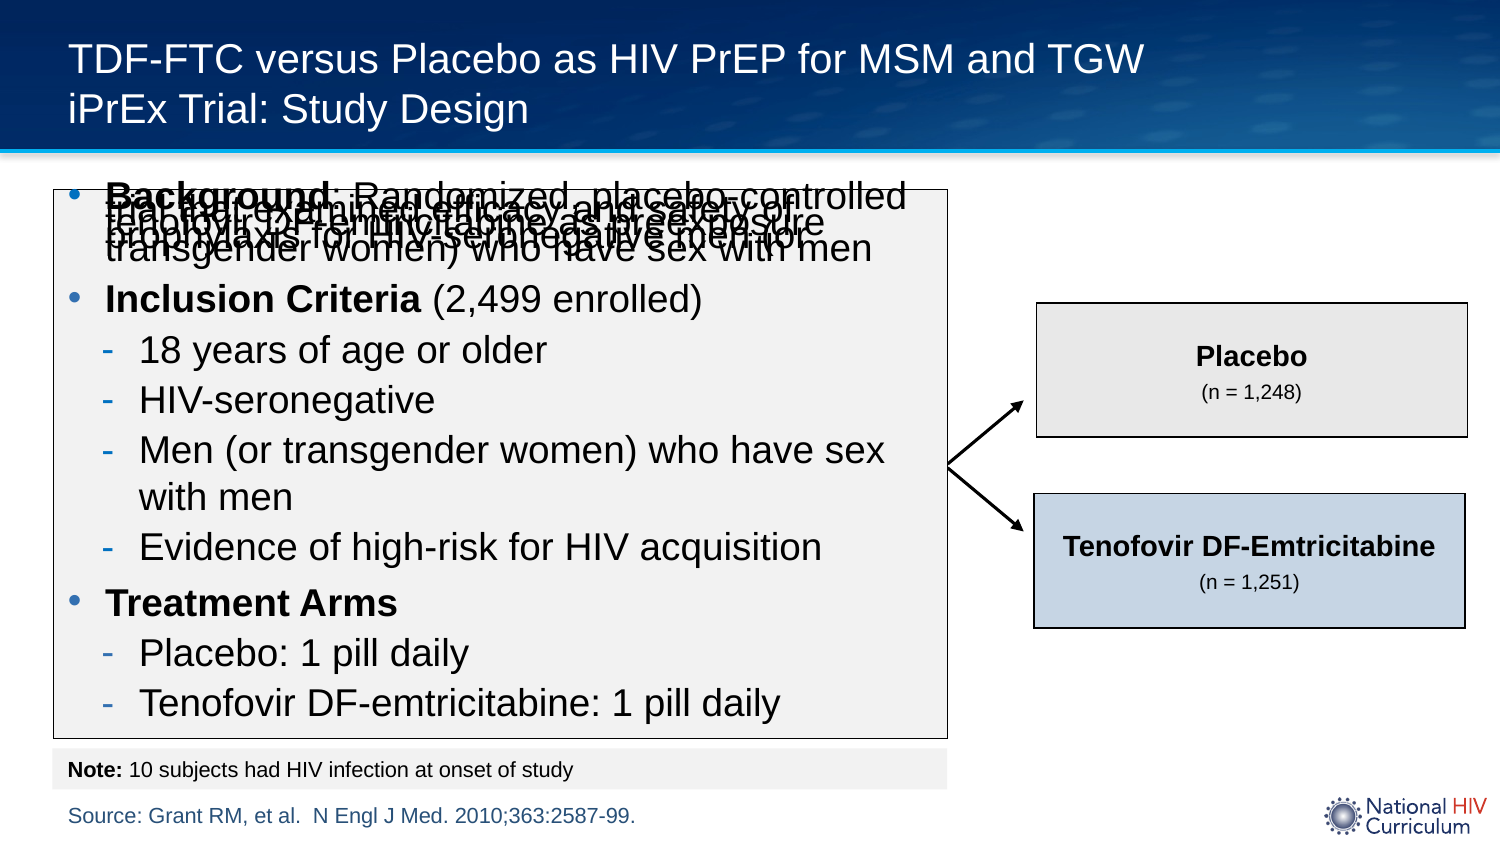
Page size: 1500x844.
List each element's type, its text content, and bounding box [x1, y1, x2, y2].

text_box [948, 400, 1024, 464]
picture [1324, 797, 1362, 835]
text_box Placebo (n = 1,248) [1036, 303, 1468, 438]
list Source: Grant RM, et al. N Engl J Med. 2010;363:2587-99. [53, 795, 1261, 835]
text_box [948, 467, 1024, 532]
text_box Note: 10 subjects had HIV infection at onset of study [52, 748, 948, 790]
title TDF-FTC versus Placebo as HIV PrEP for MSM and TGW iPrEx Trial: Study Design [53, 14, 1447, 149]
picture [0, 0, 1500, 148]
list Background: Randomized, placebo-controlled trial that examined efficacy and safety of tenofovir DF-emtricitabine as preexposure prophylaxis for HIV-seronegative men (or transgender women) who have sex with men Inclusion Criteria (2,499 enrolled) 18 years of age or older HIV-seronegative Men (or transgender women) who have sex with men Evidence of high-risk for HIV acquisition Treatment Arms Placebo: 1 pill daily Tenofovir DF-emtricitabine: 1 pill daily [53, 189, 948, 739]
text_box Tenofovir DF-Emtricitabine (n = 1,251) [1033, 493, 1466, 628]
